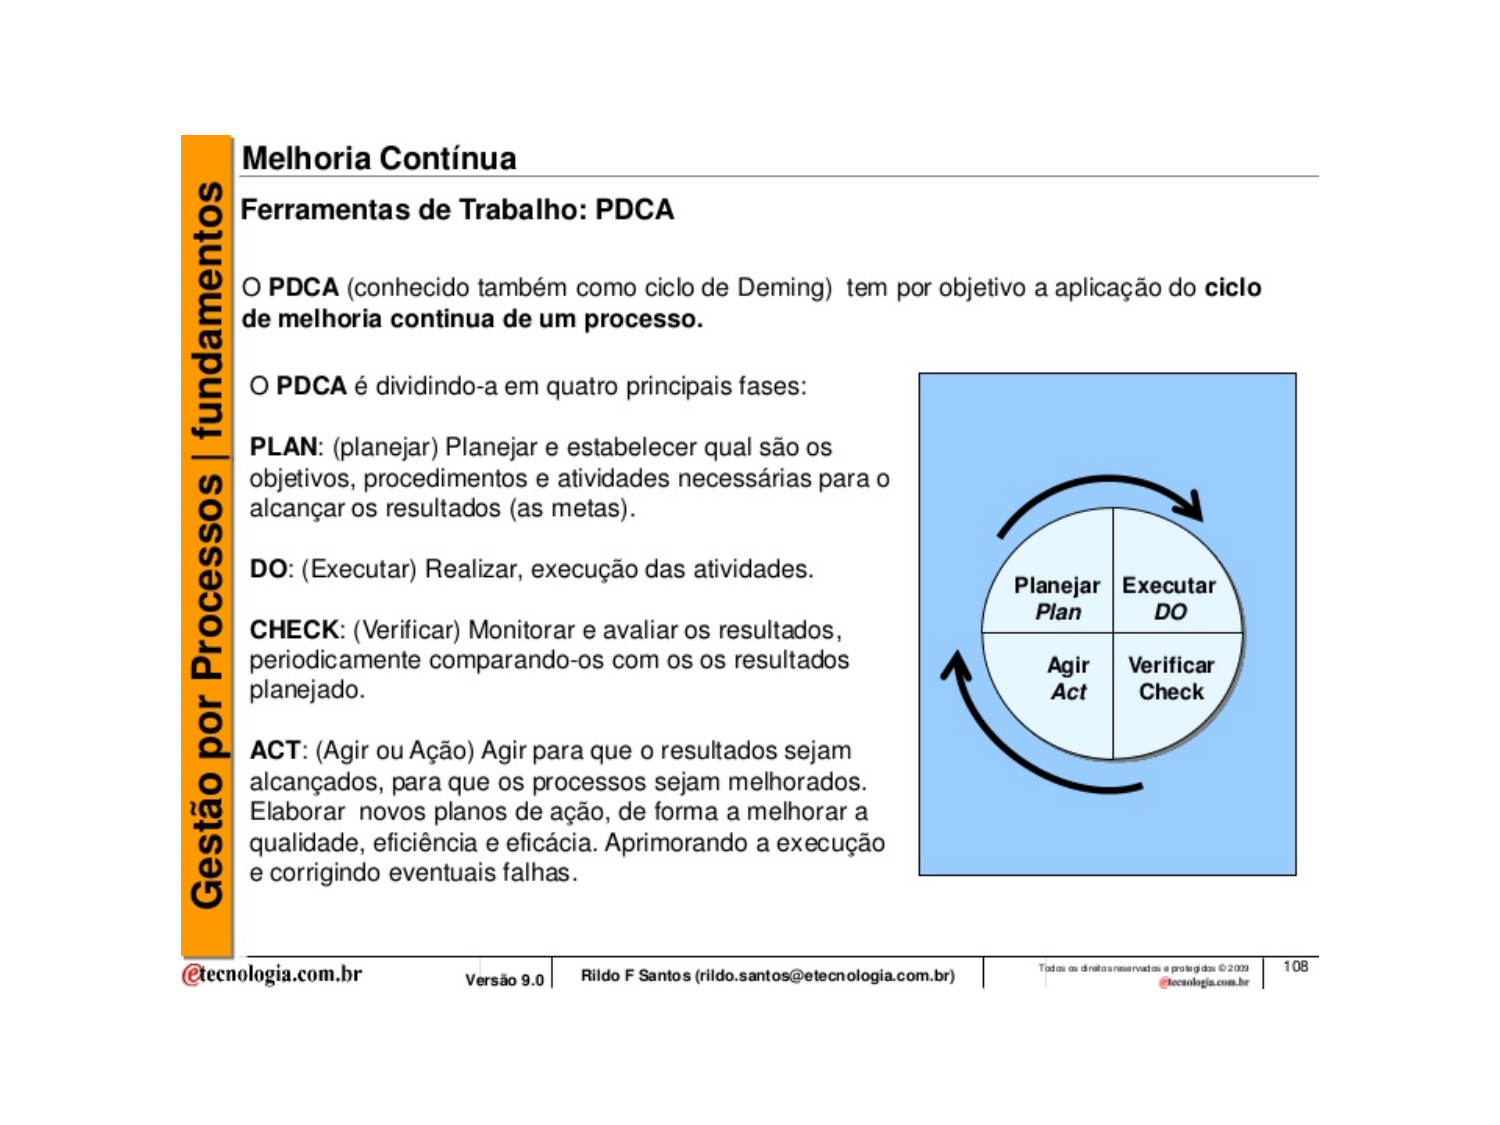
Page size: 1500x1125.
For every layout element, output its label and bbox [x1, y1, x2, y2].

picture [180, 135, 1319, 990]
